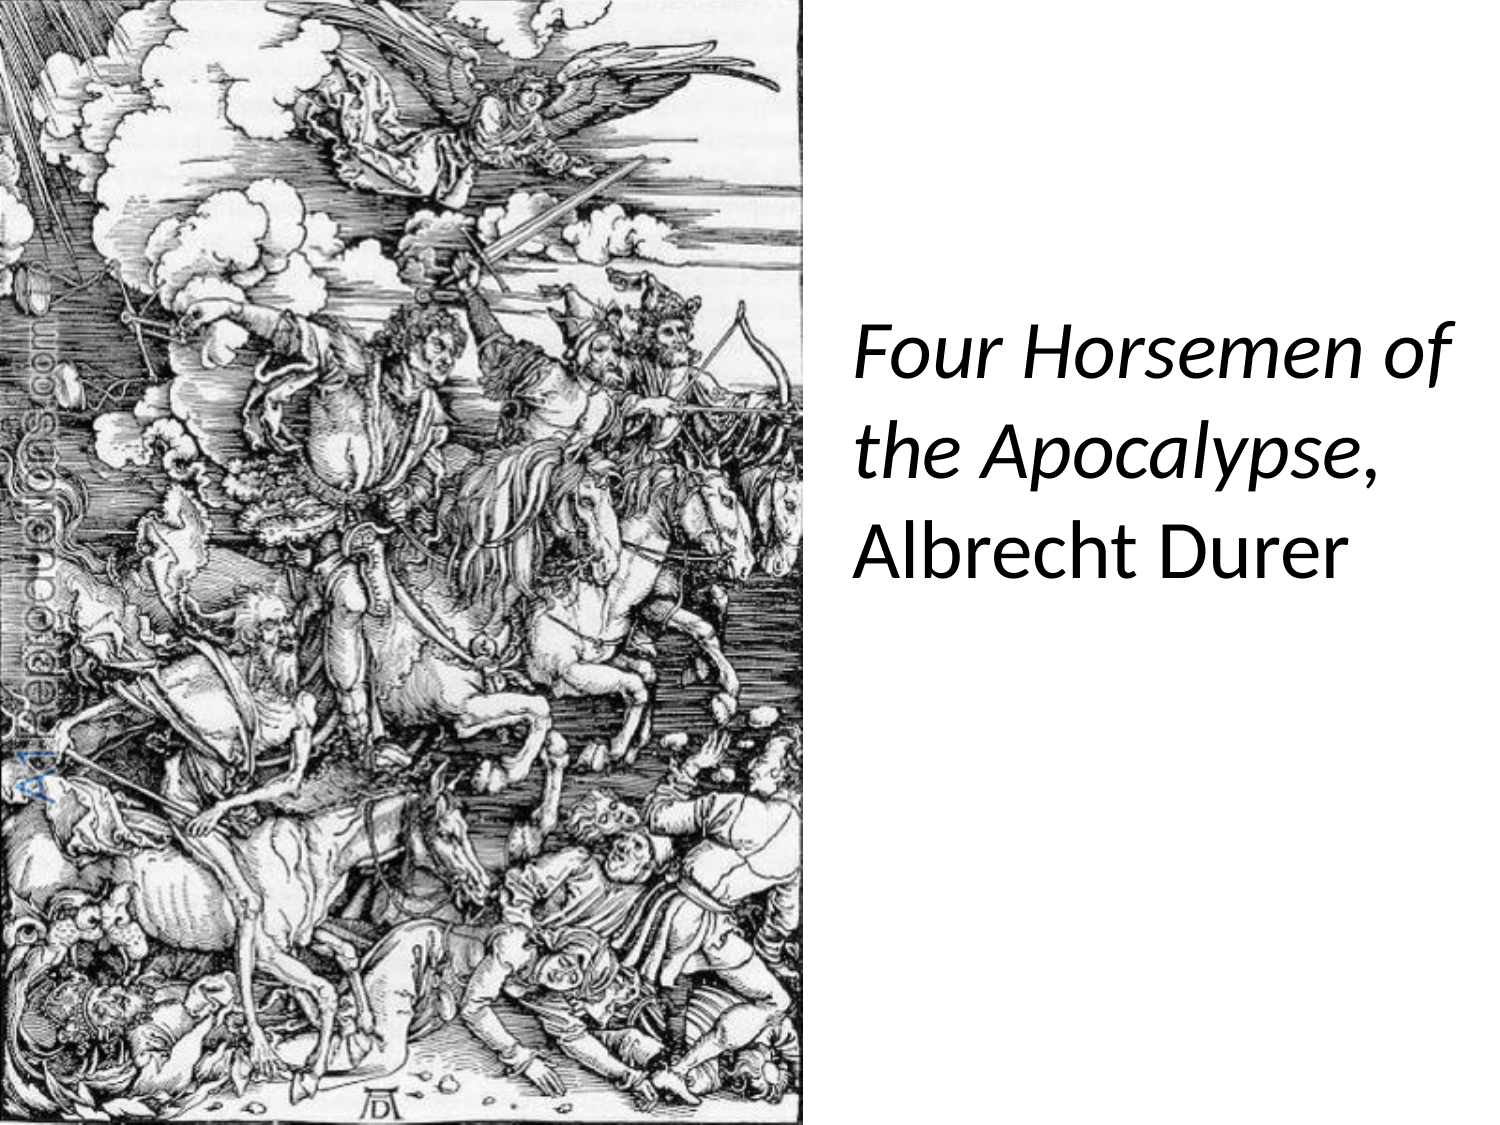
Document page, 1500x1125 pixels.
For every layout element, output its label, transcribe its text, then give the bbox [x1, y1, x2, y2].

text_box Four Horsemen of the Apocalypse, Albrecht Durer [837, 287, 1500, 603]
picture [0, 0, 803, 1125]
